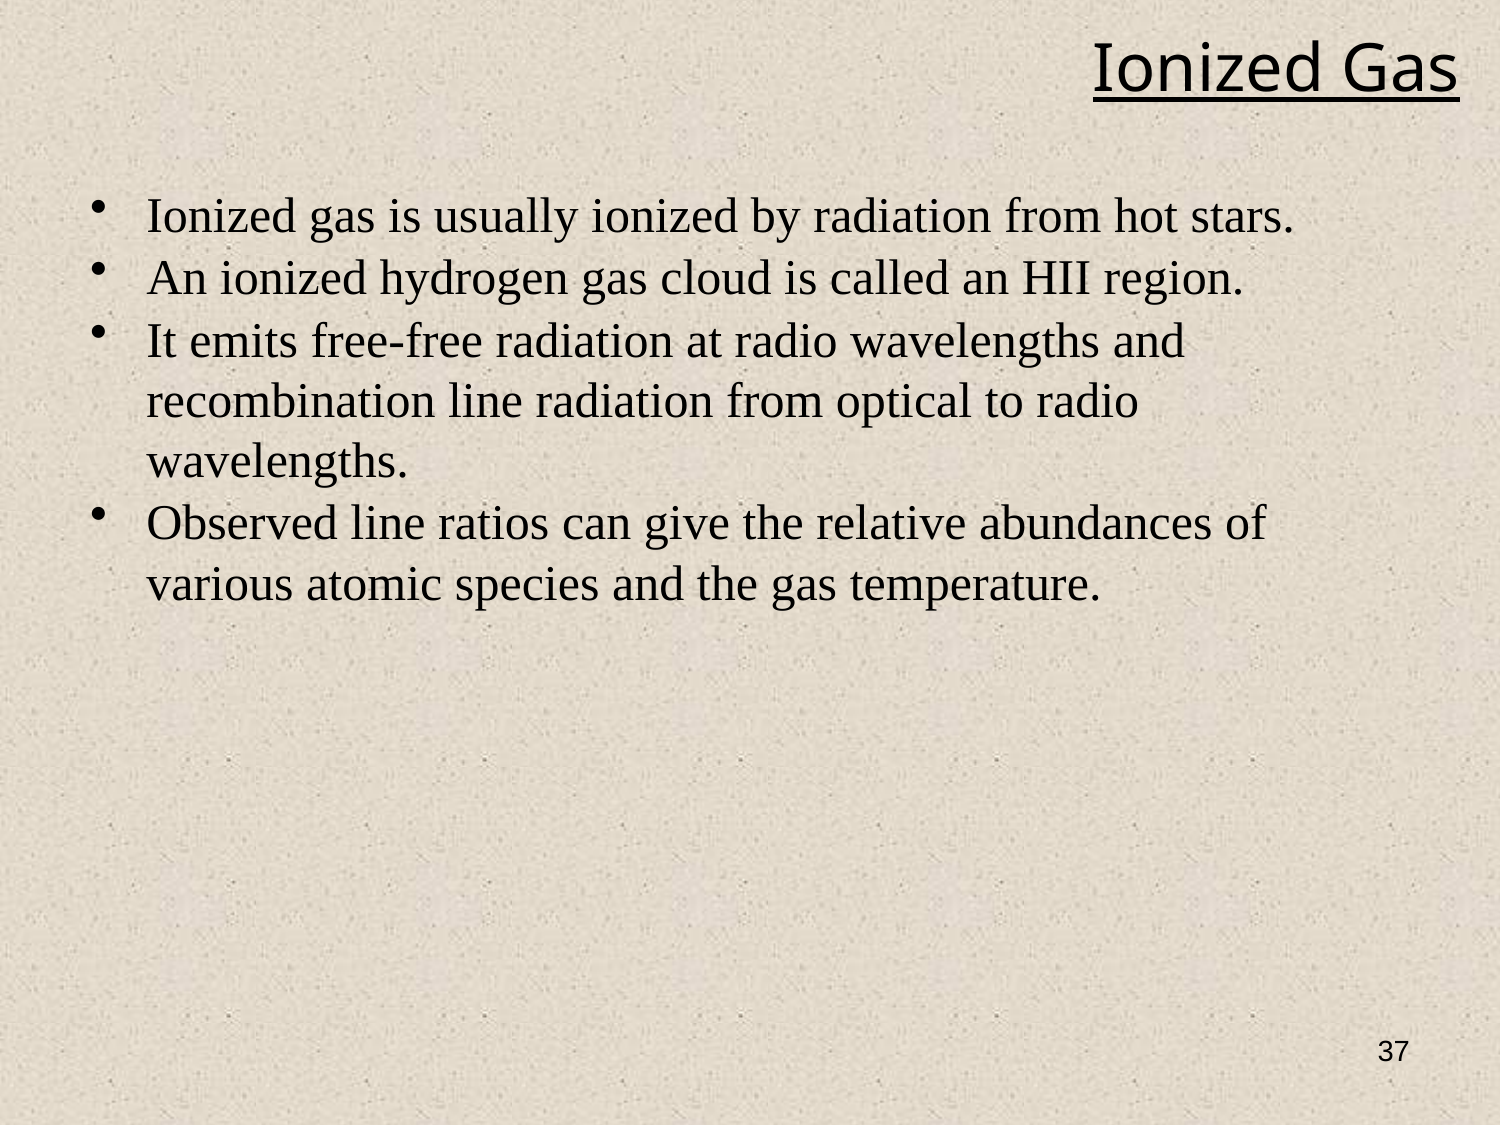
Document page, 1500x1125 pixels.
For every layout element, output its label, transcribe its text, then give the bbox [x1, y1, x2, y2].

picture [0, 0, 1500, 1125]
list Ionized gas is usually ionized by radiation from hot stars. An ionized hydrogen gas cloud is called an HII region. It emits free-free radiation at radio wavelengths and recombination line radiation from optical to radio wavelengths. Observed line ratios can give the relative abundances of various atomic species and the gas temperature. [75, 174, 1425, 1005]
slide_number 37 [1074, 1024, 1425, 1103]
title Ionized Gas [12, 17, 1475, 113]
